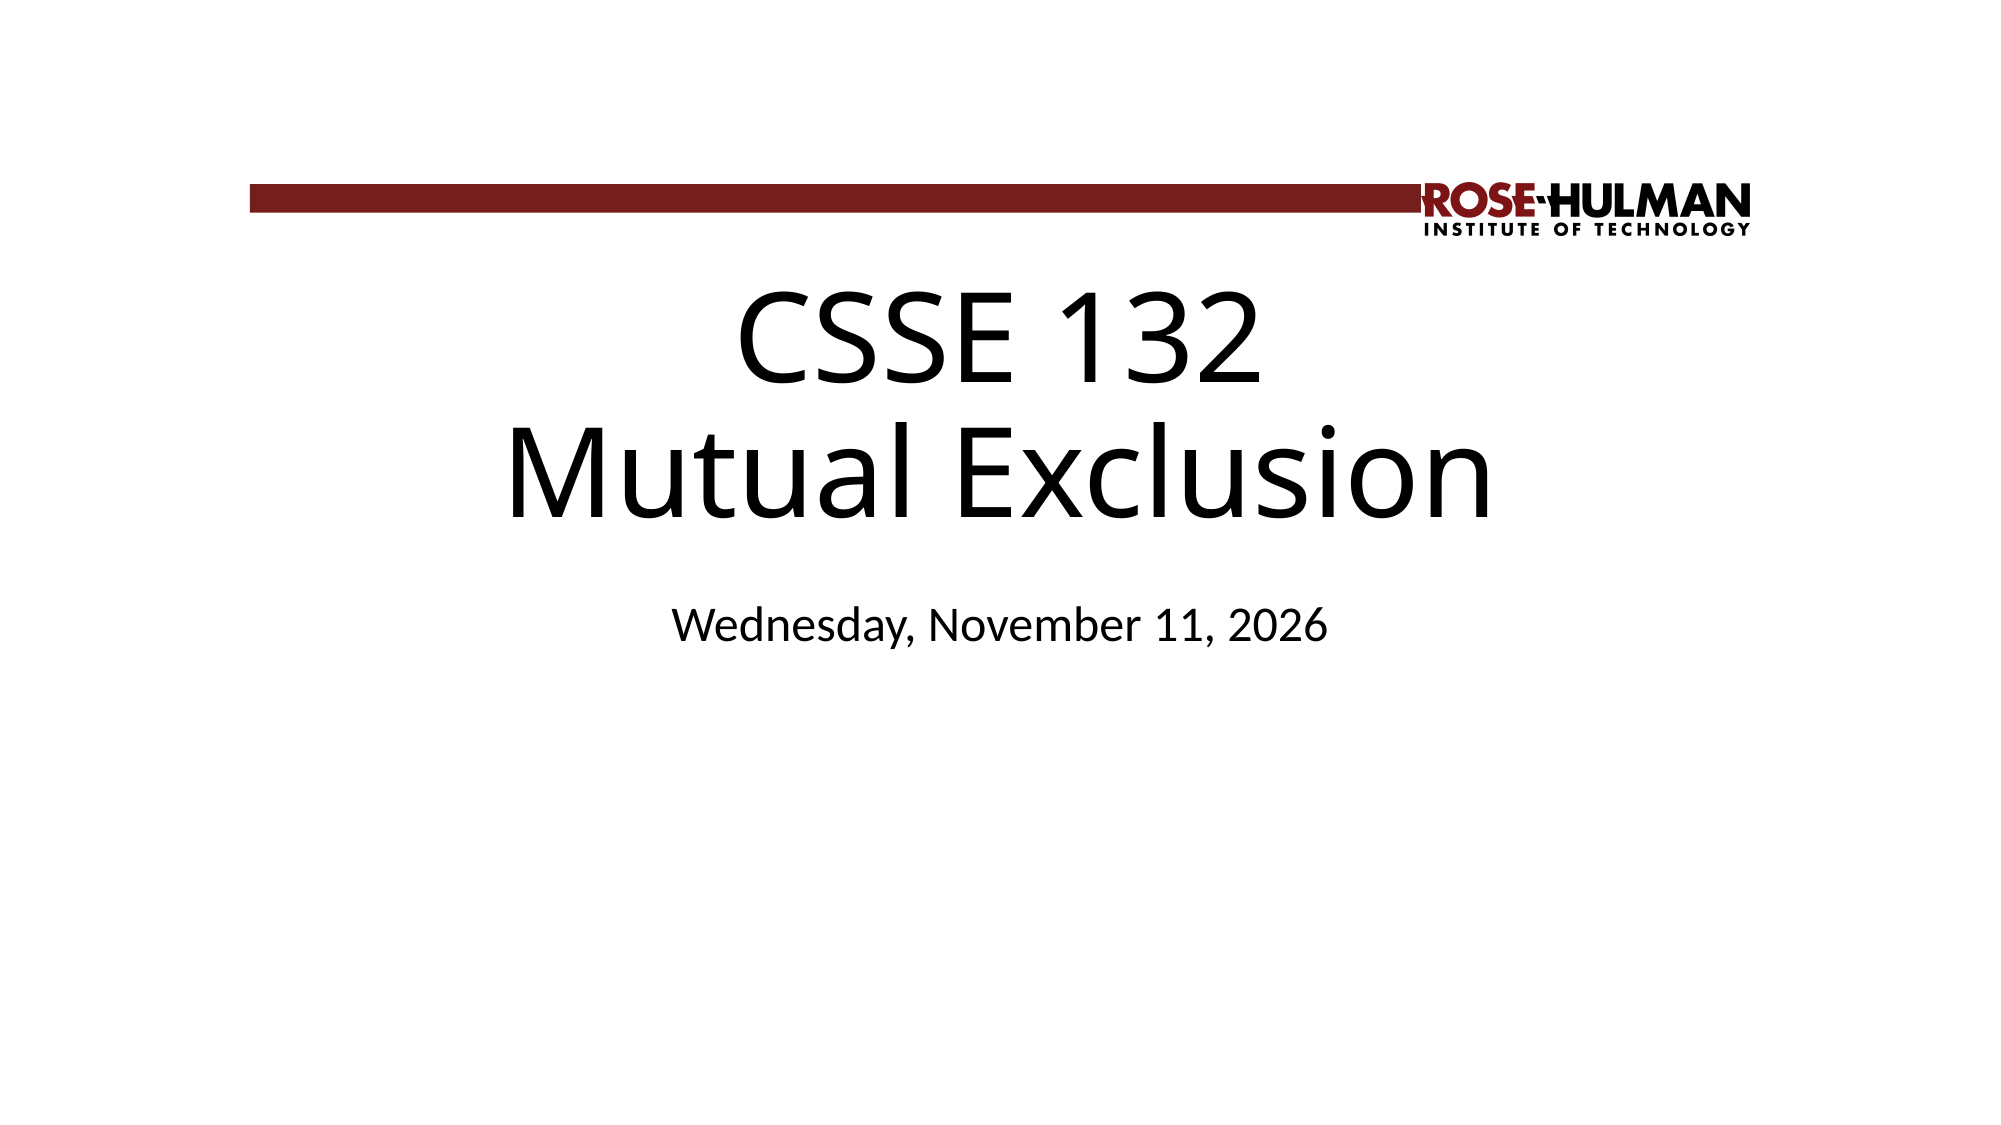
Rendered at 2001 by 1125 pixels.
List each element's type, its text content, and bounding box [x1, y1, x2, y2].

title CSSE 132 Mutual Exclusion [204, 160, 1796, 553]
subtitle Thursday, May 22, 2025 [249, 590, 1750, 863]
